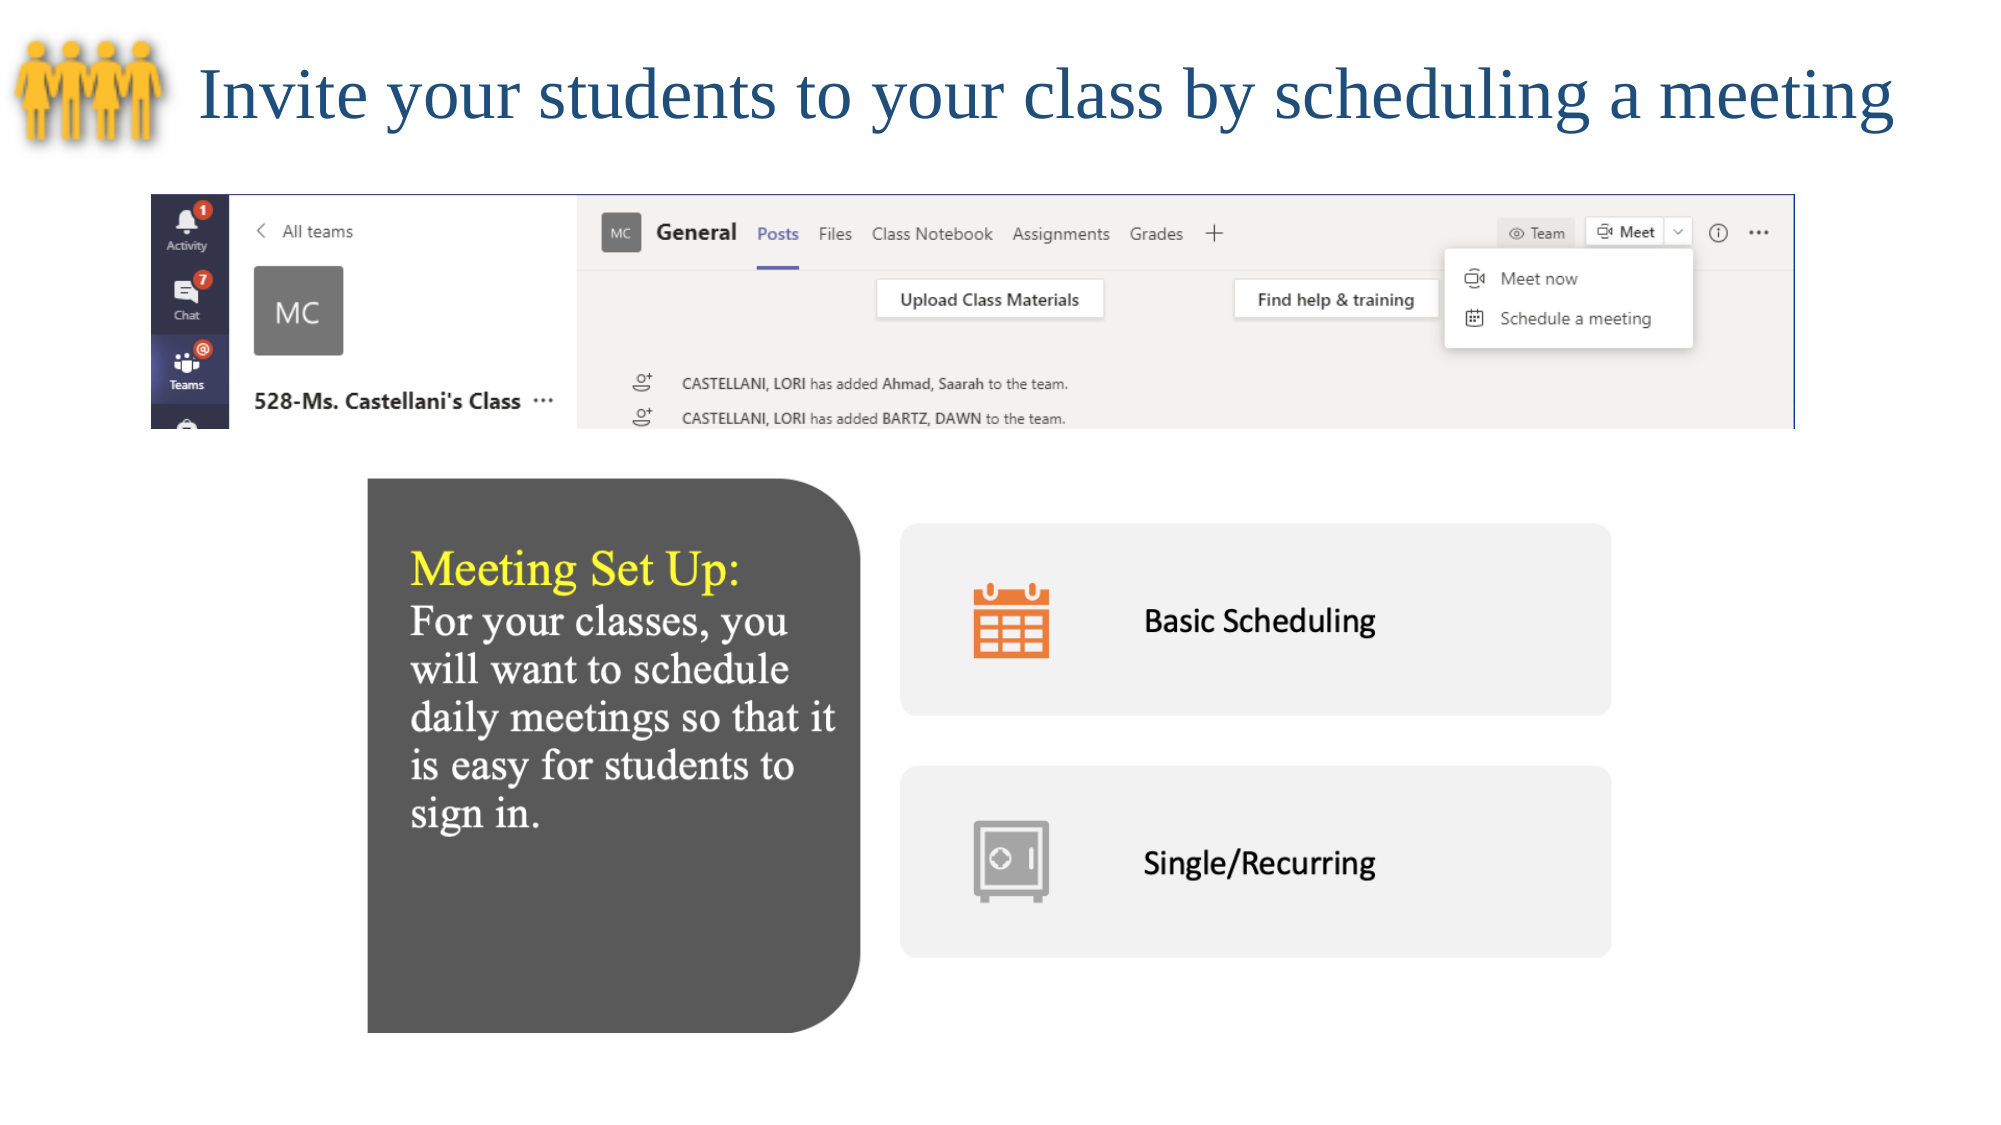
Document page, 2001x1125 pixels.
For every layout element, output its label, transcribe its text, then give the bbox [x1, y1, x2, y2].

text_box Invite your students to your class by scheduling a meeting [198, 25, 1957, 142]
picture [2, 15, 194, 161]
picture [151, 194, 1795, 429]
picture [350, 465, 1650, 1056]
